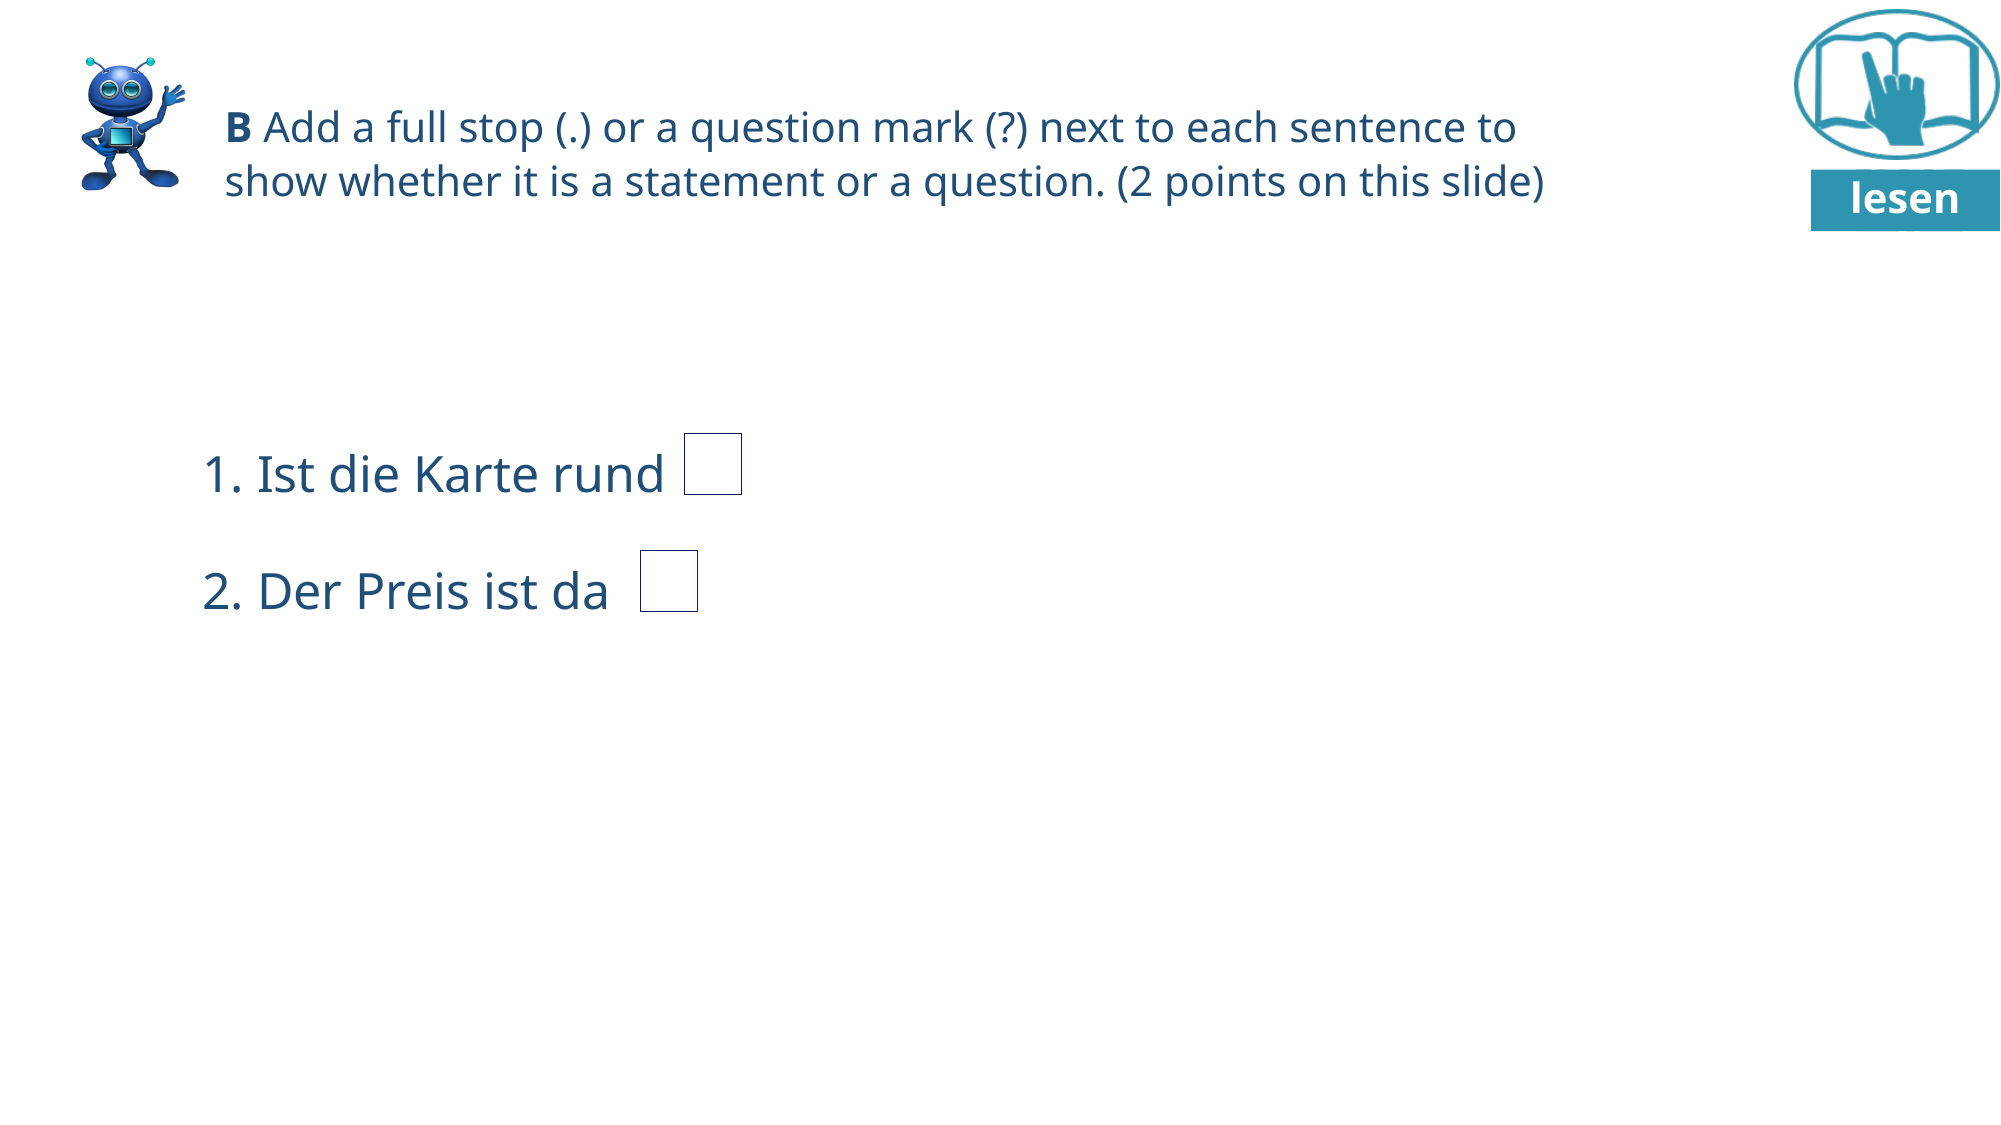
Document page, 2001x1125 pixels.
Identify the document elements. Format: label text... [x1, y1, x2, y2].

picture [1794, 8, 2000, 160]
text_box [684, 433, 742, 495]
picture [52, 47, 204, 201]
text_box B Add a full stop (.) or a question mark (?) next to each sentence to show whether it is a statement or a question. (2 points on this slide) [209, 90, 1566, 266]
text_box 2. Der Preis ist da [187, 548, 1543, 681]
text_box lesen [1811, 169, 2000, 232]
text_box [640, 550, 698, 612]
text_box 1. Ist die Karte rund [187, 431, 833, 511]
